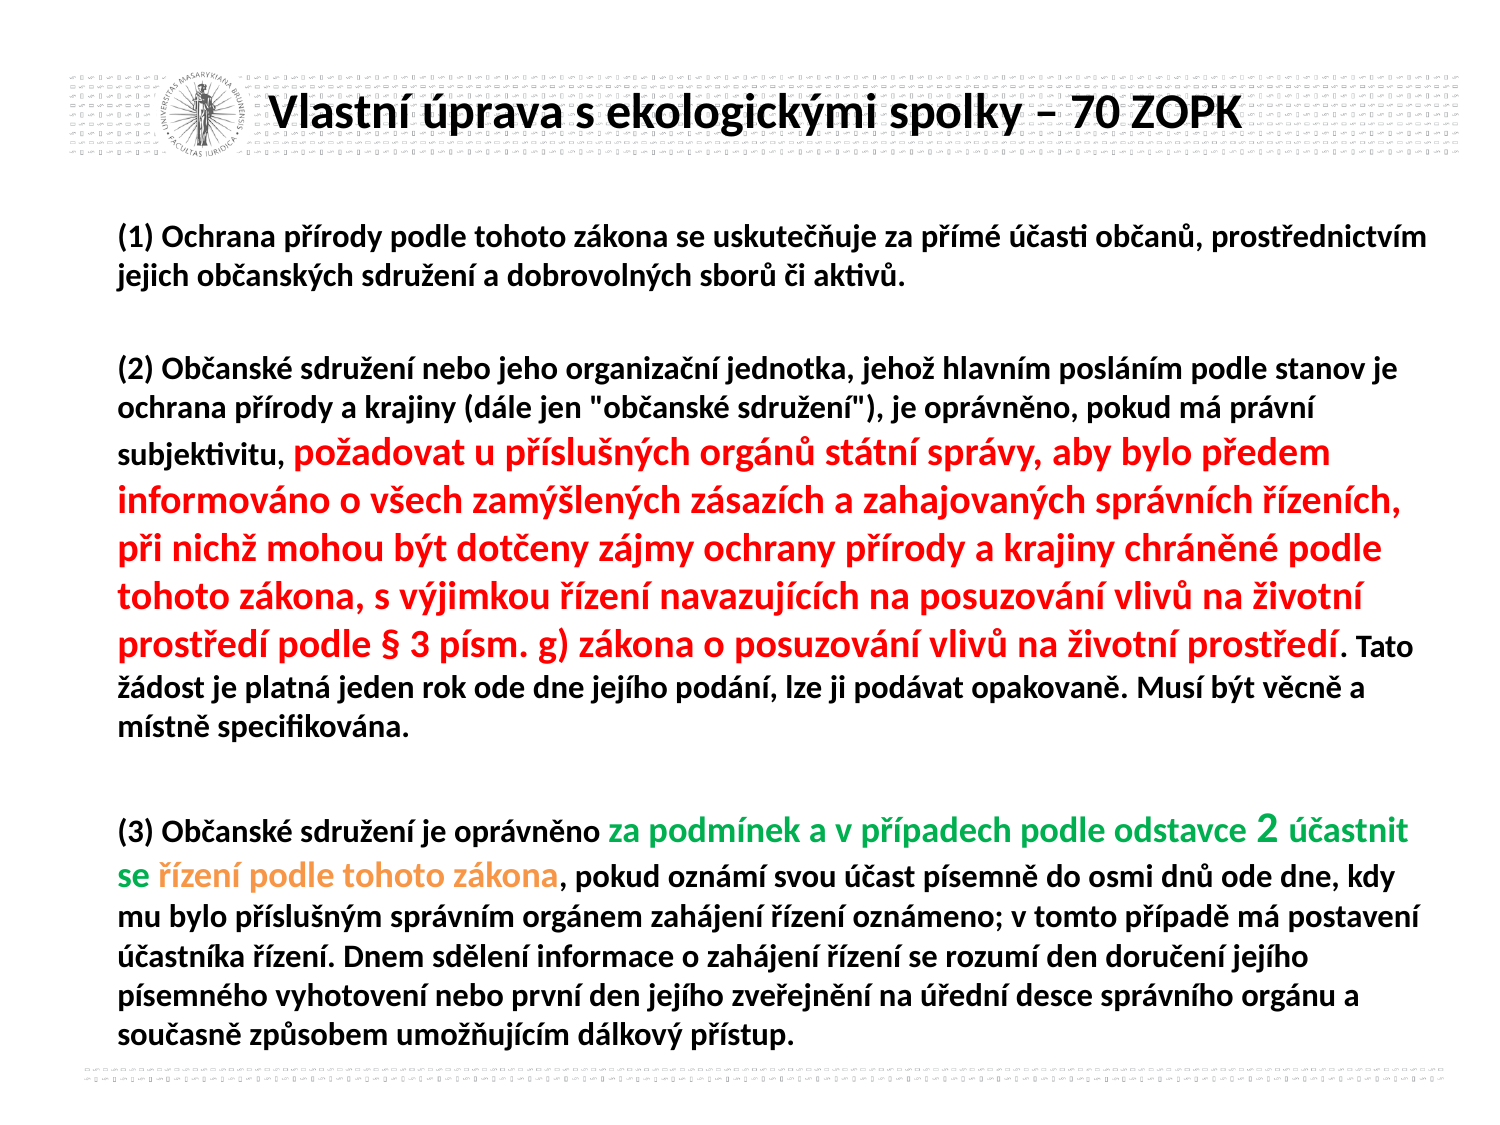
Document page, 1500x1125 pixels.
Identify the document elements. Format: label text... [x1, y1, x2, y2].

picture [13, 1039, 1500, 1116]
picture [0, 42, 1500, 200]
list (1) Ochrana přírody podle tohoto zákona se uskutečňuje za přímé účasti občanů, prostřednictvím jejich občanských sdružení a dobrovolných sborů či aktivů. (2) Občanské sdružení nebo jeho organizační jednotka, jehož hlavním posláním podle stanov je ochrana přírody a krajiny (dále jen "občanské sdružení"), je oprávněno, pokud má právní subjektivitu, požadovat u příslušných orgánů státní správy, aby bylo předem informováno o všech zamýšlených zásazích a zahajovaných správních řízeních, při nichž mohou být dotčeny zájmy ochrany přírody a krajiny chráněné podle tohoto zákona, s výjimkou řízení navazujících na posuzování vlivů na životní prostředí podle § 3 písm. g) zákona o posuzování vlivů na životní prostředí. Tato žádost je platná jeden rok ode dne jejího podání, lze ji podávat opakovaně. Musí být věcně a místně specifikována. (3) Občanské sdružení je oprávněno za podmínek a v případech podle odstavce 2 účastnit se řízení podle tohoto zákona, pokud oznámí svou účast písemně do osmi dnů ode dne, kdy mu bylo příslušným správním orgánem zahájení řízení oznámeno; v tomto případě má postavení účastníka řízení. Dnem sdělení informace o zahájení řízení se rozumí den doručení jejího písemného vyhotovení nebo první den jejího zveřejnění na úřední desce správního orgánu a současně způsobem umožňujícím dálkový přístup. [53, 208, 1459, 1038]
